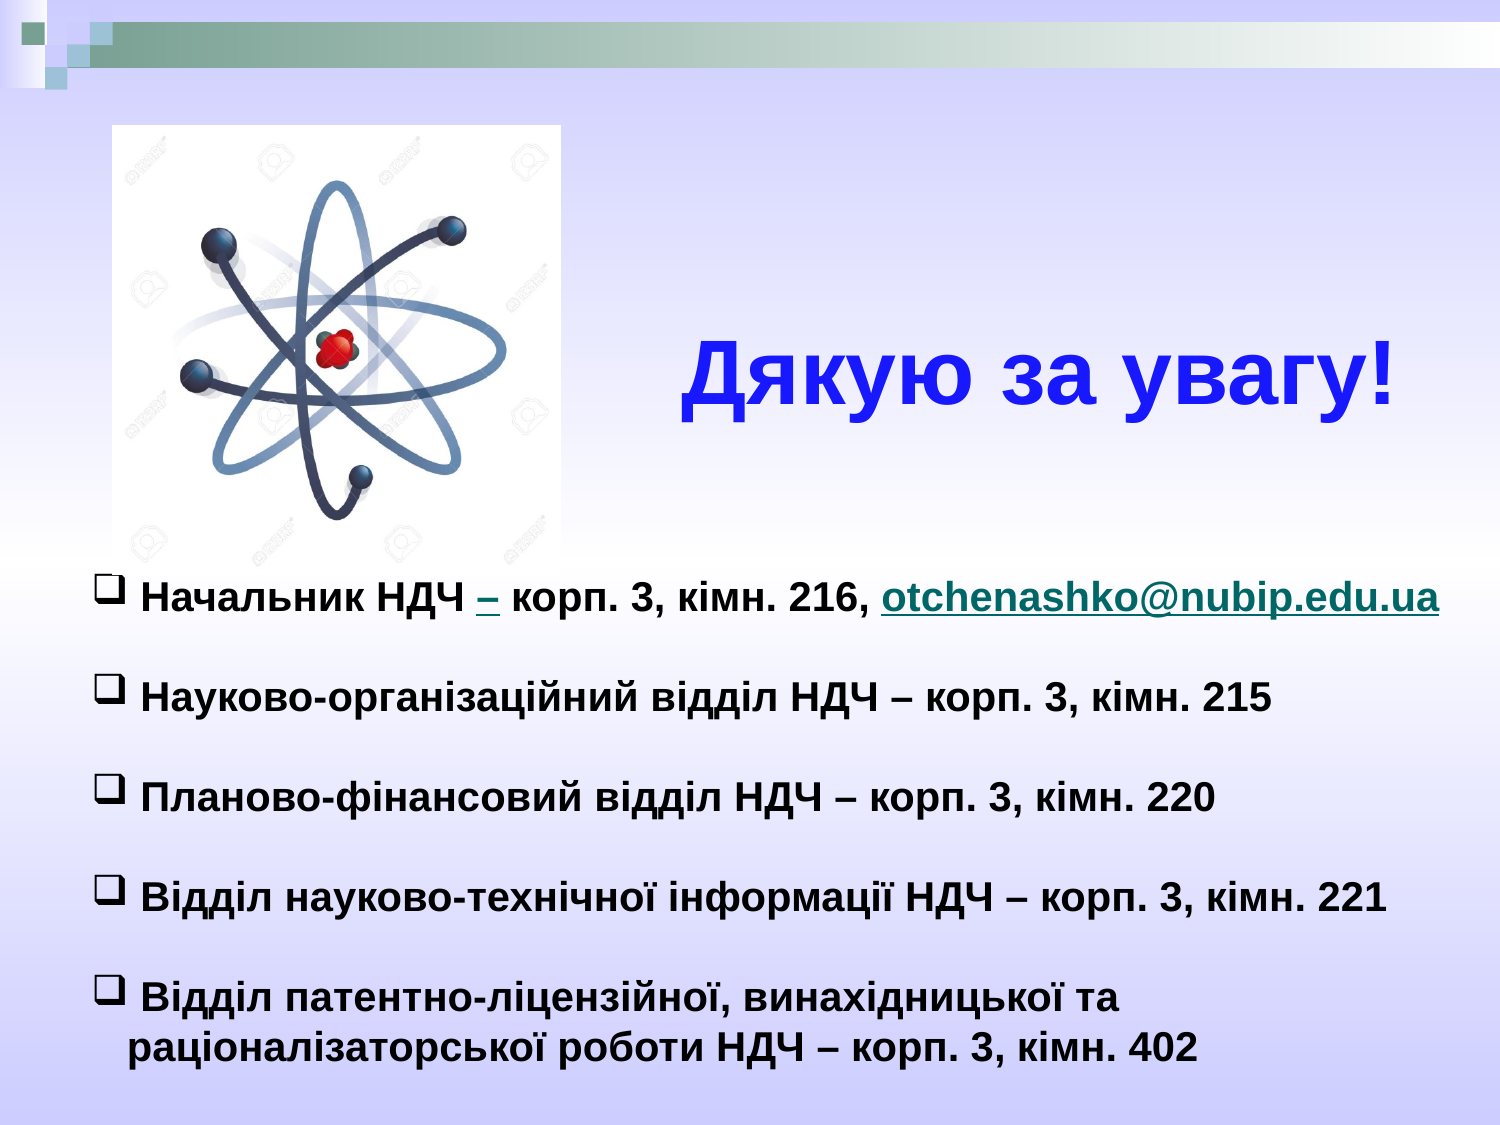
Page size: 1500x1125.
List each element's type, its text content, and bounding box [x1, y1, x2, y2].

picture [111, 125, 562, 575]
text_box [25, 0, 923, 467]
title Дякую за увагу! [923, 278, 1426, 457]
text_box Начальник НДЧ – корп. 3, кімн. 216, otchenashko@nubip.edu.ua Науково-організаційний відділ НДЧ – корп. 3, кімн. 215 Планово-фінансовий відділ НДЧ – корп. 3, кімн. 220 Відділ науково-технічної інформації НДЧ – корп. 3, кімн. 221 Відділ патентно-ліцензійної, винахідницької та раціоналізаторської роботи НДЧ – корп. 3, кімн. 402 [76, 562, 1459, 1078]
